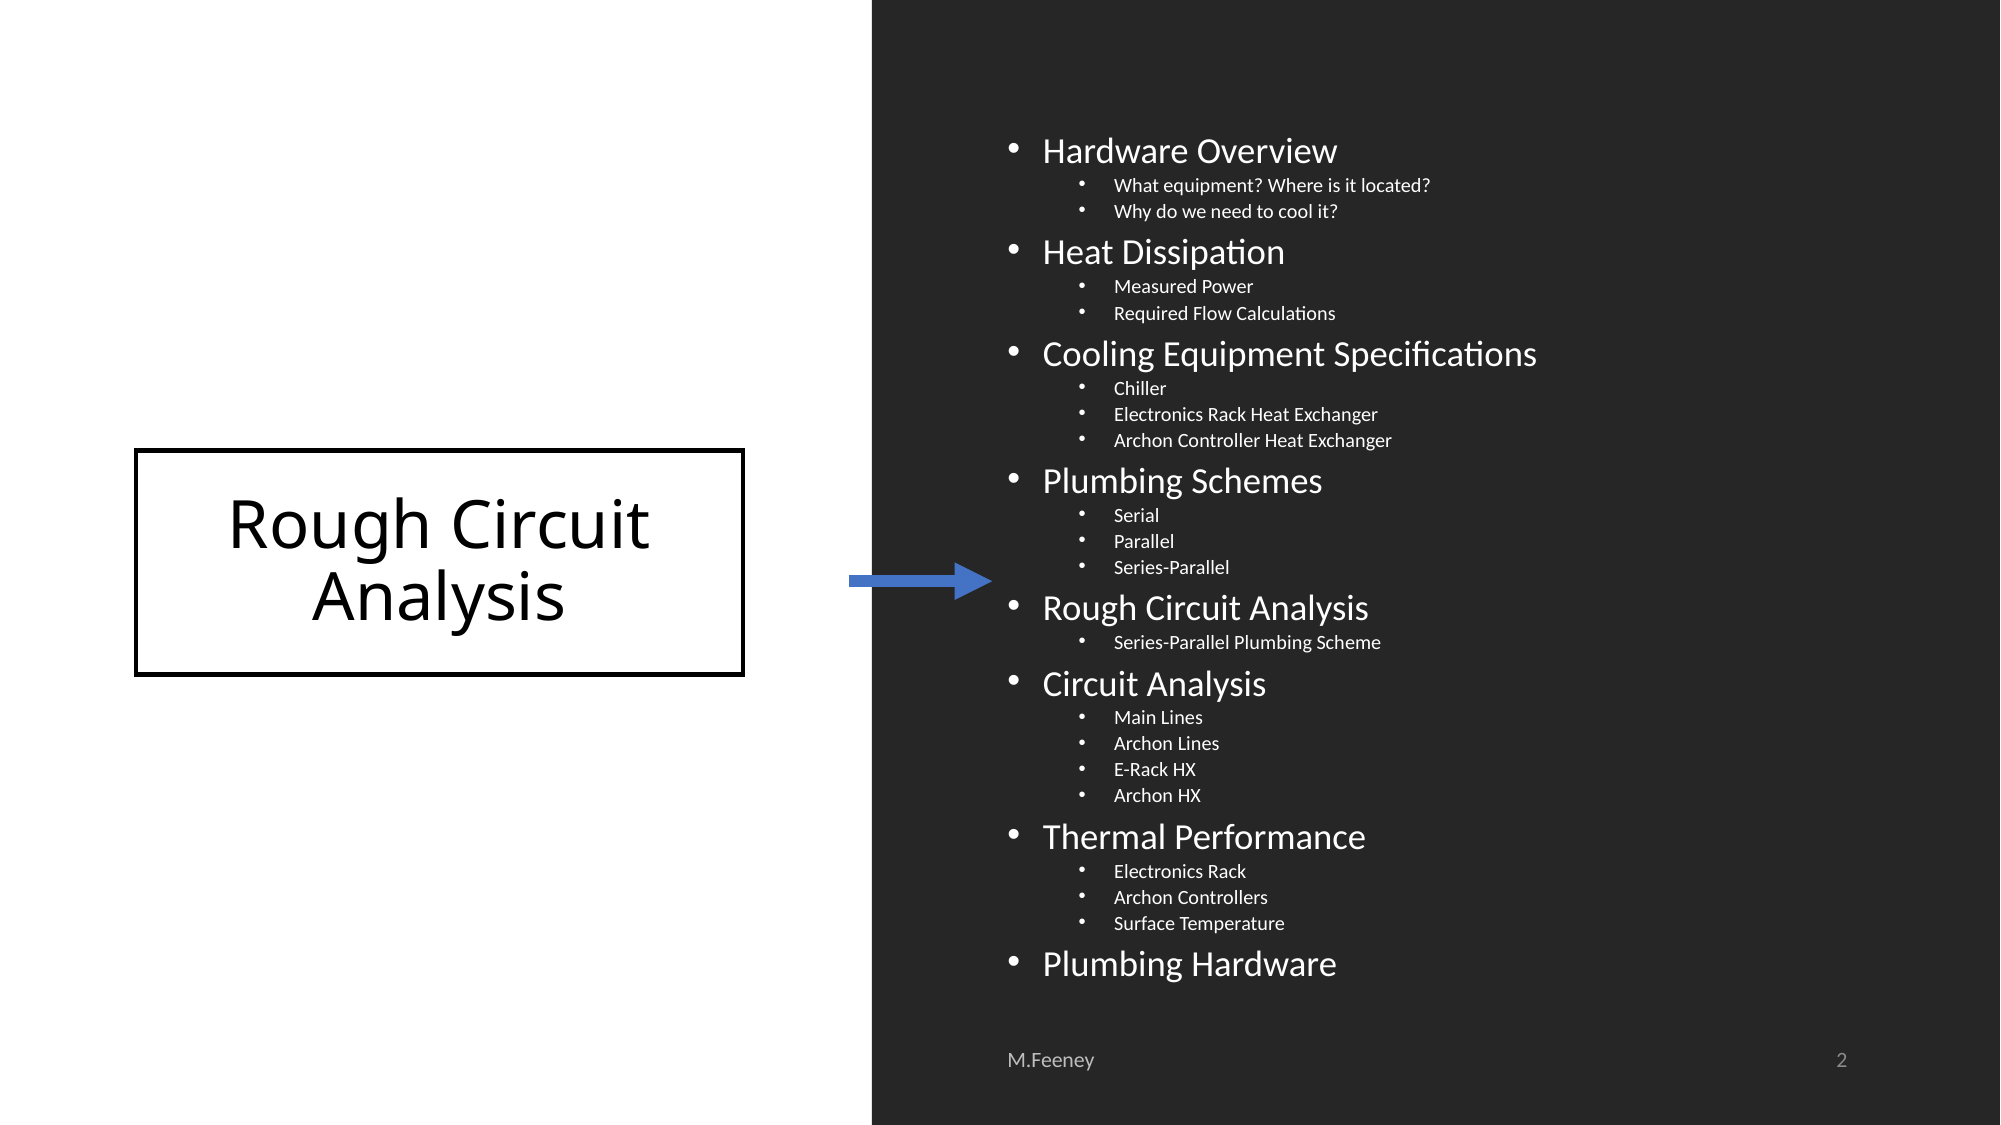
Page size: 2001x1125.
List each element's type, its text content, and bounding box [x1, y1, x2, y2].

footer M.Feeney [992, 1032, 1721, 1085]
slide_number 2 [1734, 1028, 1863, 1089]
list Hardware Overview What equipment? Where is it located? Why do we need to cool it? Heat Dissipation Measured Power Required Flow Calculations Cooling Equipment Specifications Chiller Electronics Rack Heat Exchanger Archon Controller Heat Exchanger Plumbing Schemes Serial Parallel Series-Parallel Rough Circuit Analysis Series-Parallel Plumbing Scheme Circuit Analysis Main Lines Archon Lines E-Rack HX Archon HX Thermal Performance Electronics Rack Archon Controllers Surface Temperature Plumbing Hardware [992, 131, 1880, 994]
text_box [871, 0, 2000, 1125]
title Rough Circuit Analysis [136, 450, 743, 675]
